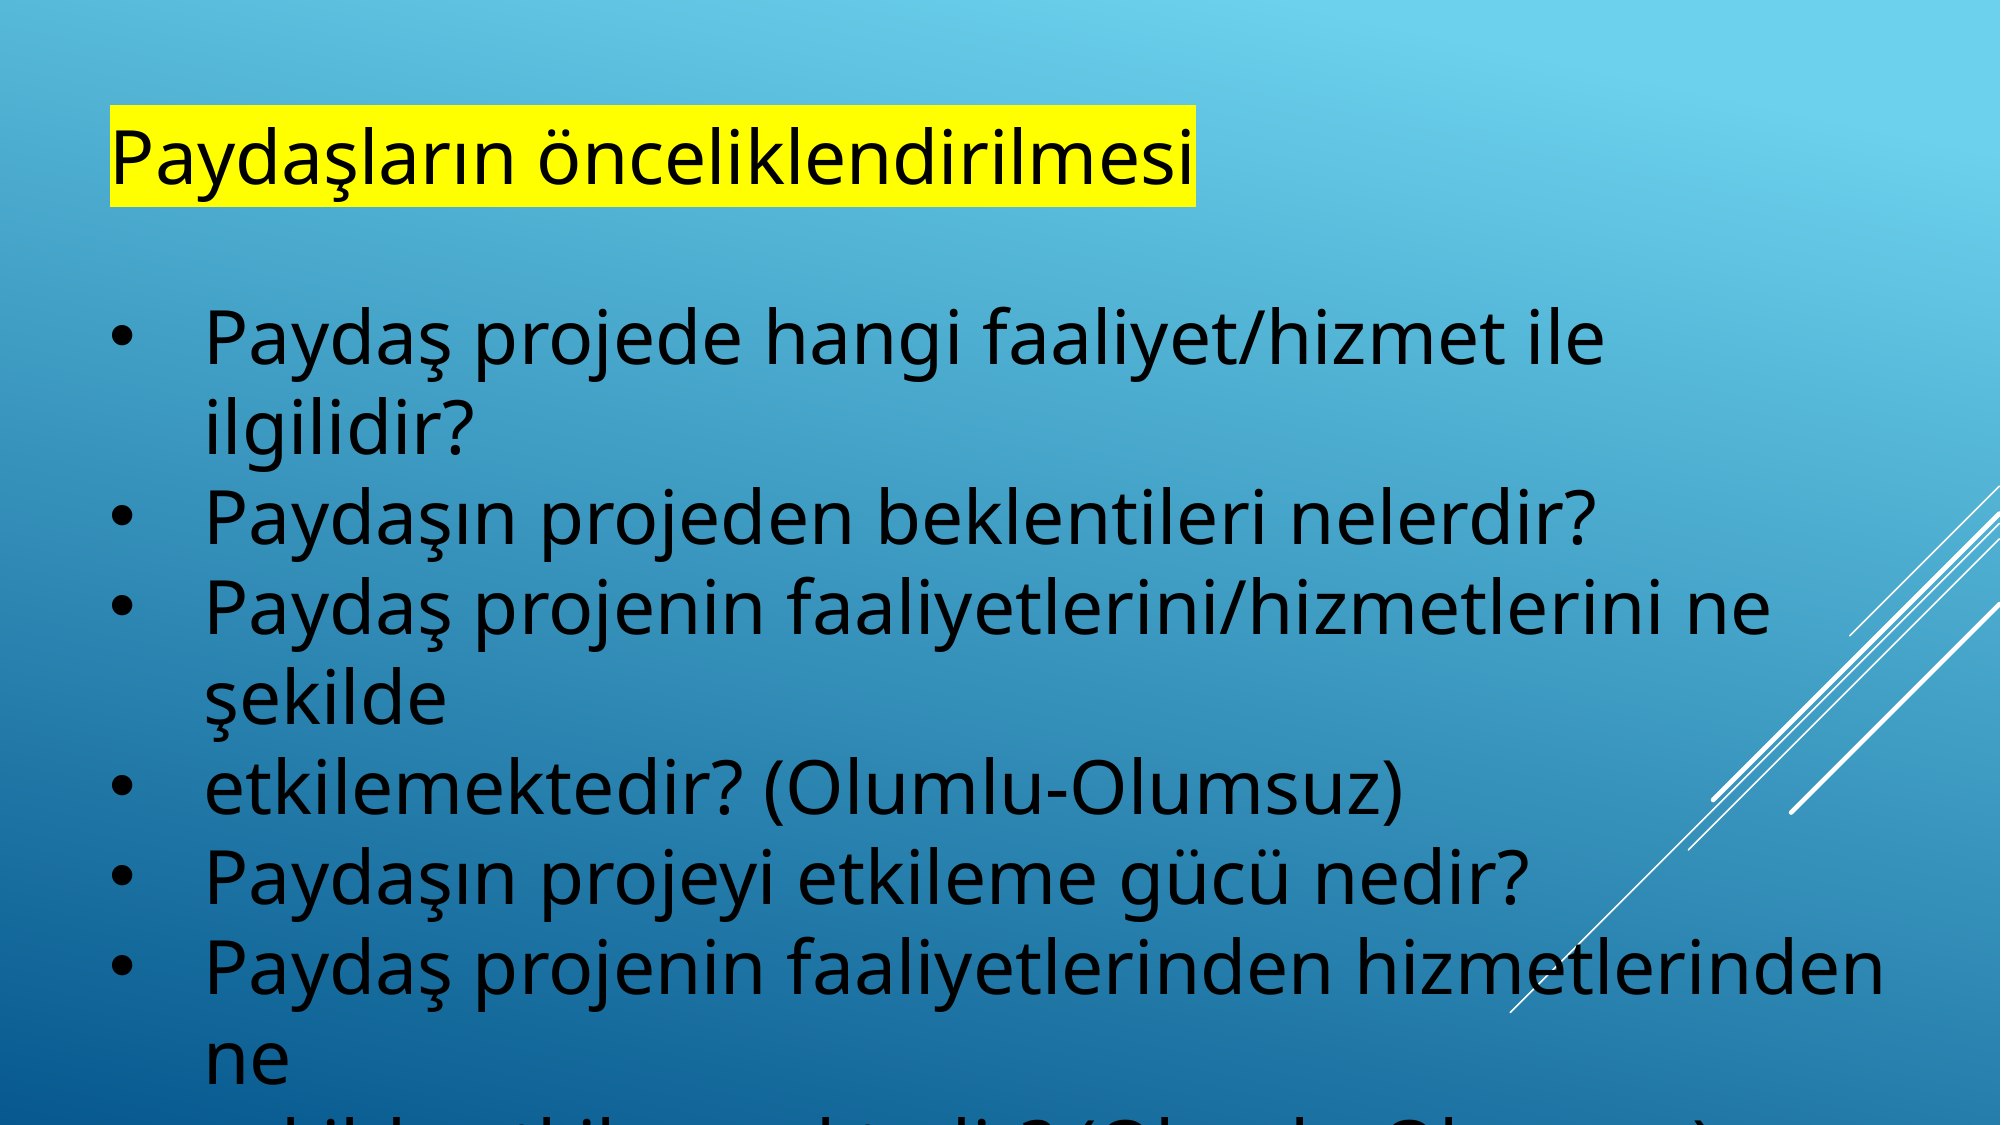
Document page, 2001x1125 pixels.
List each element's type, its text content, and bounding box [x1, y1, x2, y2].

text_box Paydaşların önceliklendirilmesi Paydaş projede hangi faaliyet/hizmet ile ilgilidir? Paydaşın projeden beklentileri nelerdir? Paydaş projenin faaliyetlerini/hizmetlerini ne şekilde etkilemektedir? (Olumlu-Olumsuz) Paydaşın projeyi etkileme gücü nedir? Paydaş projenin faaliyetlerinden hizmetlerinden ne şekilde etkilenmektedir? (Olumlu-Olumsuz) [95, 102, 1905, 1125]
